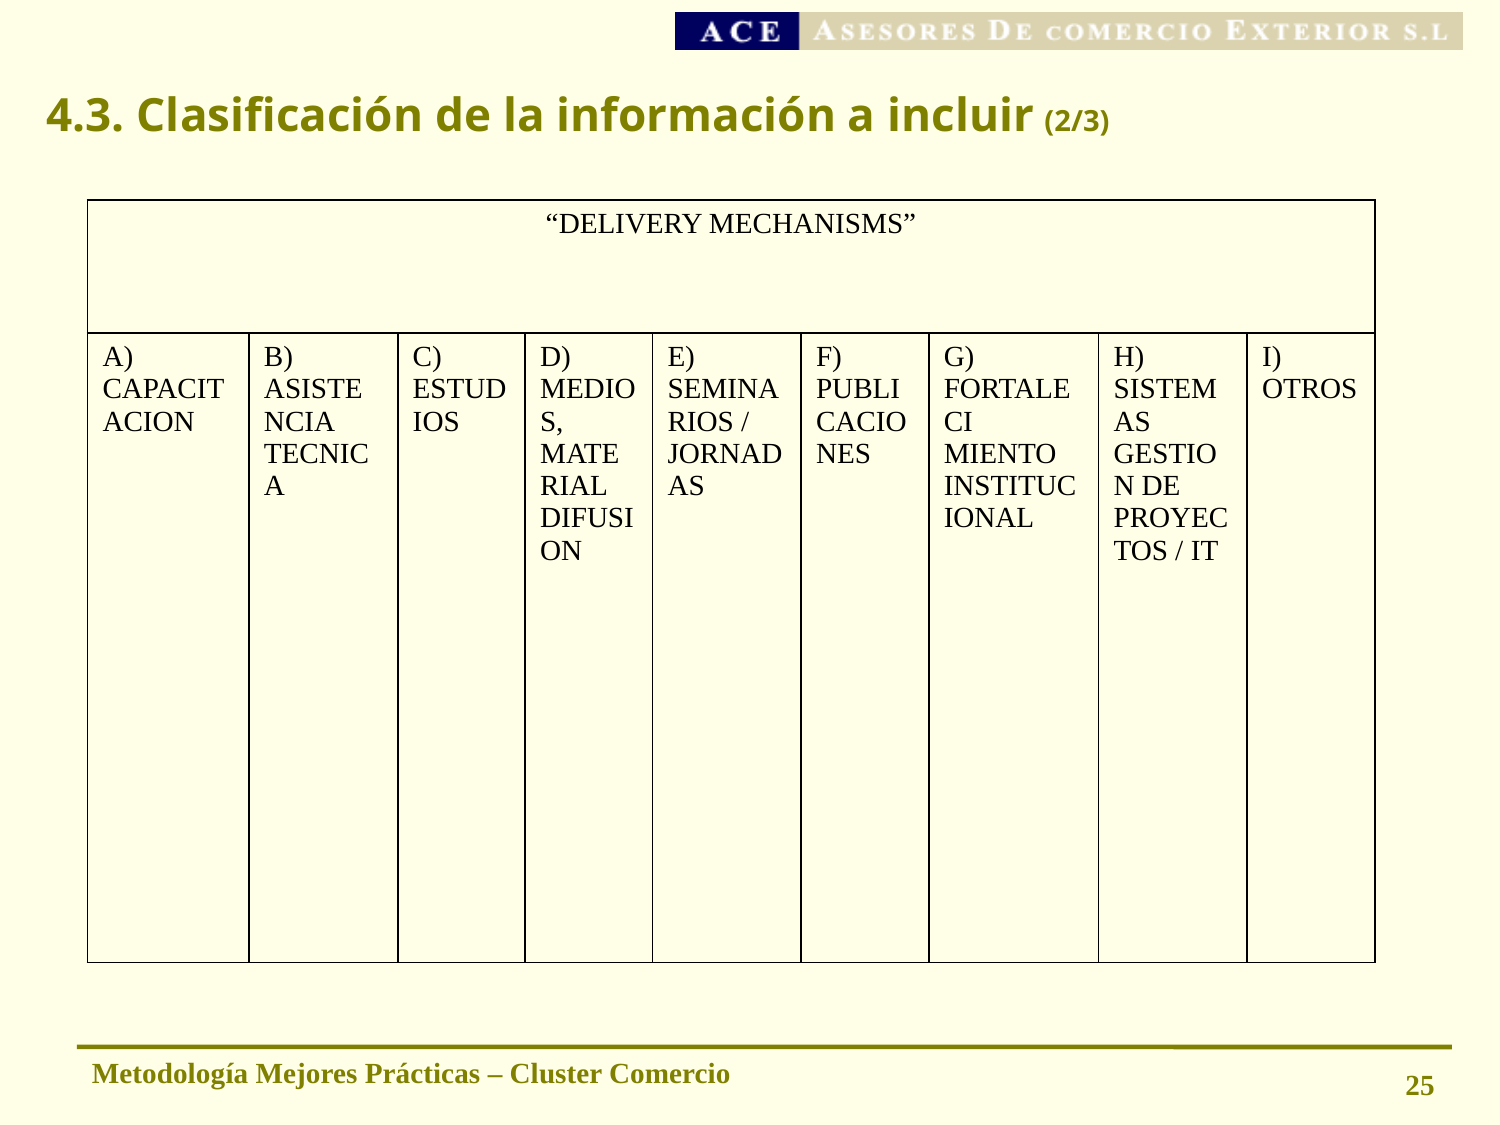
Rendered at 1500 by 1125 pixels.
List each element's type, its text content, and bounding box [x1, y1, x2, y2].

table_cell F) PUBLICACIONES [802, 334, 928, 962]
table_cell C) ESTUDIOS [399, 334, 524, 962]
table_cell B) ASISTENCIA TECNICA [250, 334, 397, 962]
table_cell I) OTROS [1248, 334, 1374, 962]
slide_number 25 [1137, 1058, 1451, 1113]
table_cell G) FORTALECI MIENTO INSTITUCIONAL [930, 334, 1098, 962]
footer Metodología Mejores Prácticas – Cluster Comercio [76, 1046, 798, 1099]
table_cell E) SEMINARIOS / JORNADAS [653, 334, 800, 962]
table_header “DELIVERY MECHANISMS” [88, 201, 1374, 332]
table_cell A) CAPACITACION [88, 334, 248, 962]
picture [675, 12, 1463, 50]
table_cell H) SISTEMAS GESTION DE PROYECTOS / IT [1099, 334, 1246, 962]
table_cell D) MEDIOS, MATERIAL DIFUSION [526, 334, 652, 962]
text_box 4.3. Clasificación de la información a incluir (2/3) [31, 78, 1329, 148]
